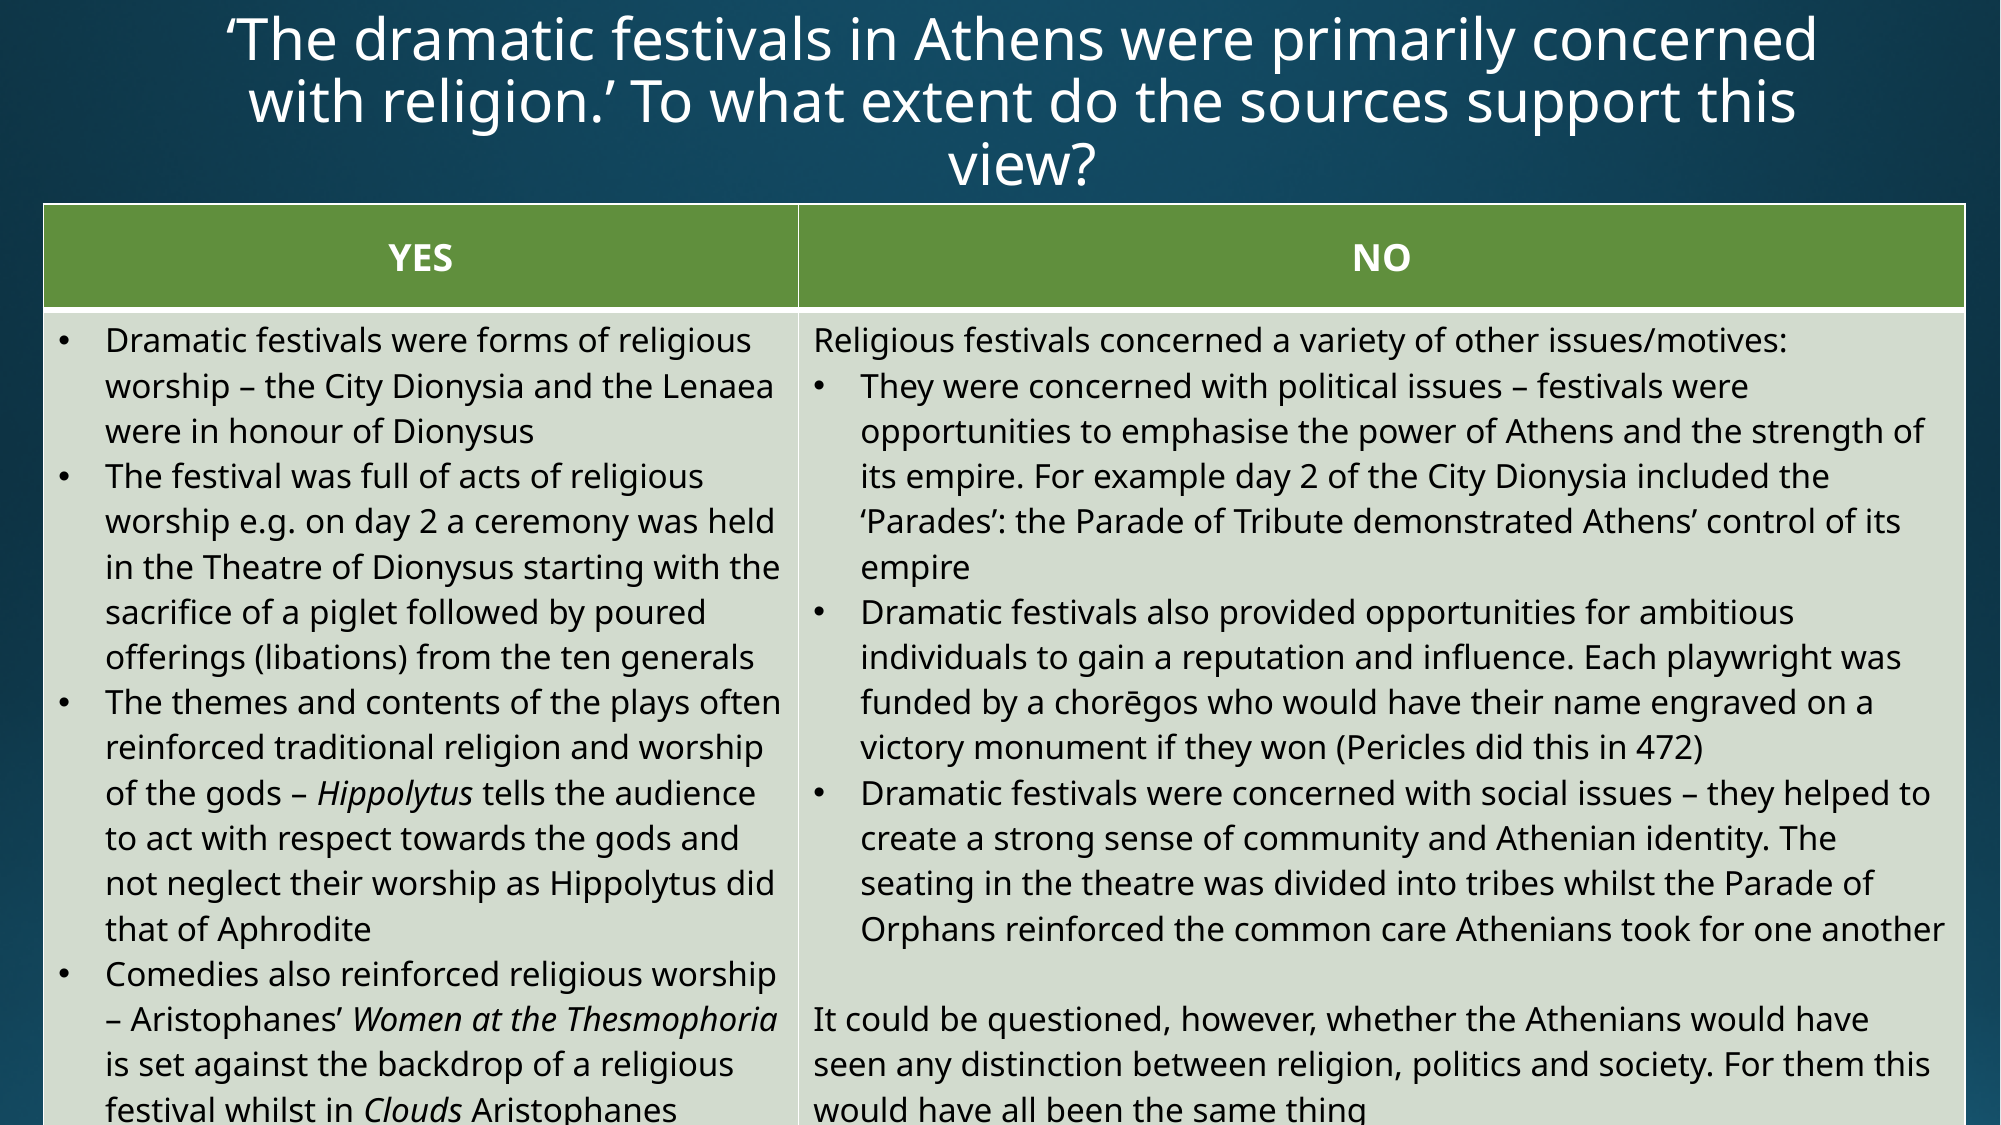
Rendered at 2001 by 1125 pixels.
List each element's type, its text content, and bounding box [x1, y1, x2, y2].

table_header YES [44, 205, 798, 307]
picture [0, 0, 2001, 1125]
table_cell Dramatic festivals were forms of religious worship – the City Dionysia and the Lenaea were in honour of Dionysus The festival was full of acts of religious worship e.g. on day 2 a ceremony was held in the Theatre of Dionysus starting with the sacrifice of a piglet followed by poured offerings (libations) from the ten generals The themes and contents of the plays often reinforced traditional religion and worship of the gods – Hippolytus tells the audience to act with respect towards the gods and not neglect their worship as Hippolytus did that of Aphrodite Comedies also reinforced religious worship – Aristophanes’ Women at the Thesmophoria is set against the backdrop of a religious festival whilst in Clouds Aristophanes satirises those who were challenging traditional religion - Strepsiades [44, 313, 798, 1125]
title ‘The dramatic festivals in Athens were primarily concerned with religion.’ To what extent do the sources support this view? [160, 20, 1886, 188]
table_header NO [799, 205, 1964, 307]
table_cell Religious festivals concerned a variety of other issues/motives: They were concerned with political issues – festivals were opportunities to emphasise the power of Athens and the strength of its empire. For example day 2 of the City Dionysia included the ‘Parades’: the Parade of Tribute demonstrated Athens’ control of its empire Dramatic festivals also provided opportunities for ambitious individuals to gain a reputation and influence. Each playwright was funded by a chorēgos who would have their name engraved on a victory monument if they won (Pericles did this in 472) Dramatic festivals were concerned with social issues – they helped to create a strong sense of community and Athenian identity. The seating in the theatre was divided into tribes whilst the Parade of Orphans reinforced the common care Athenians took for one another It could be questioned, however, whether the Athenians would have seen any distinction between religion, politics and society. For them this would have all been the same thing [799, 313, 1964, 1125]
